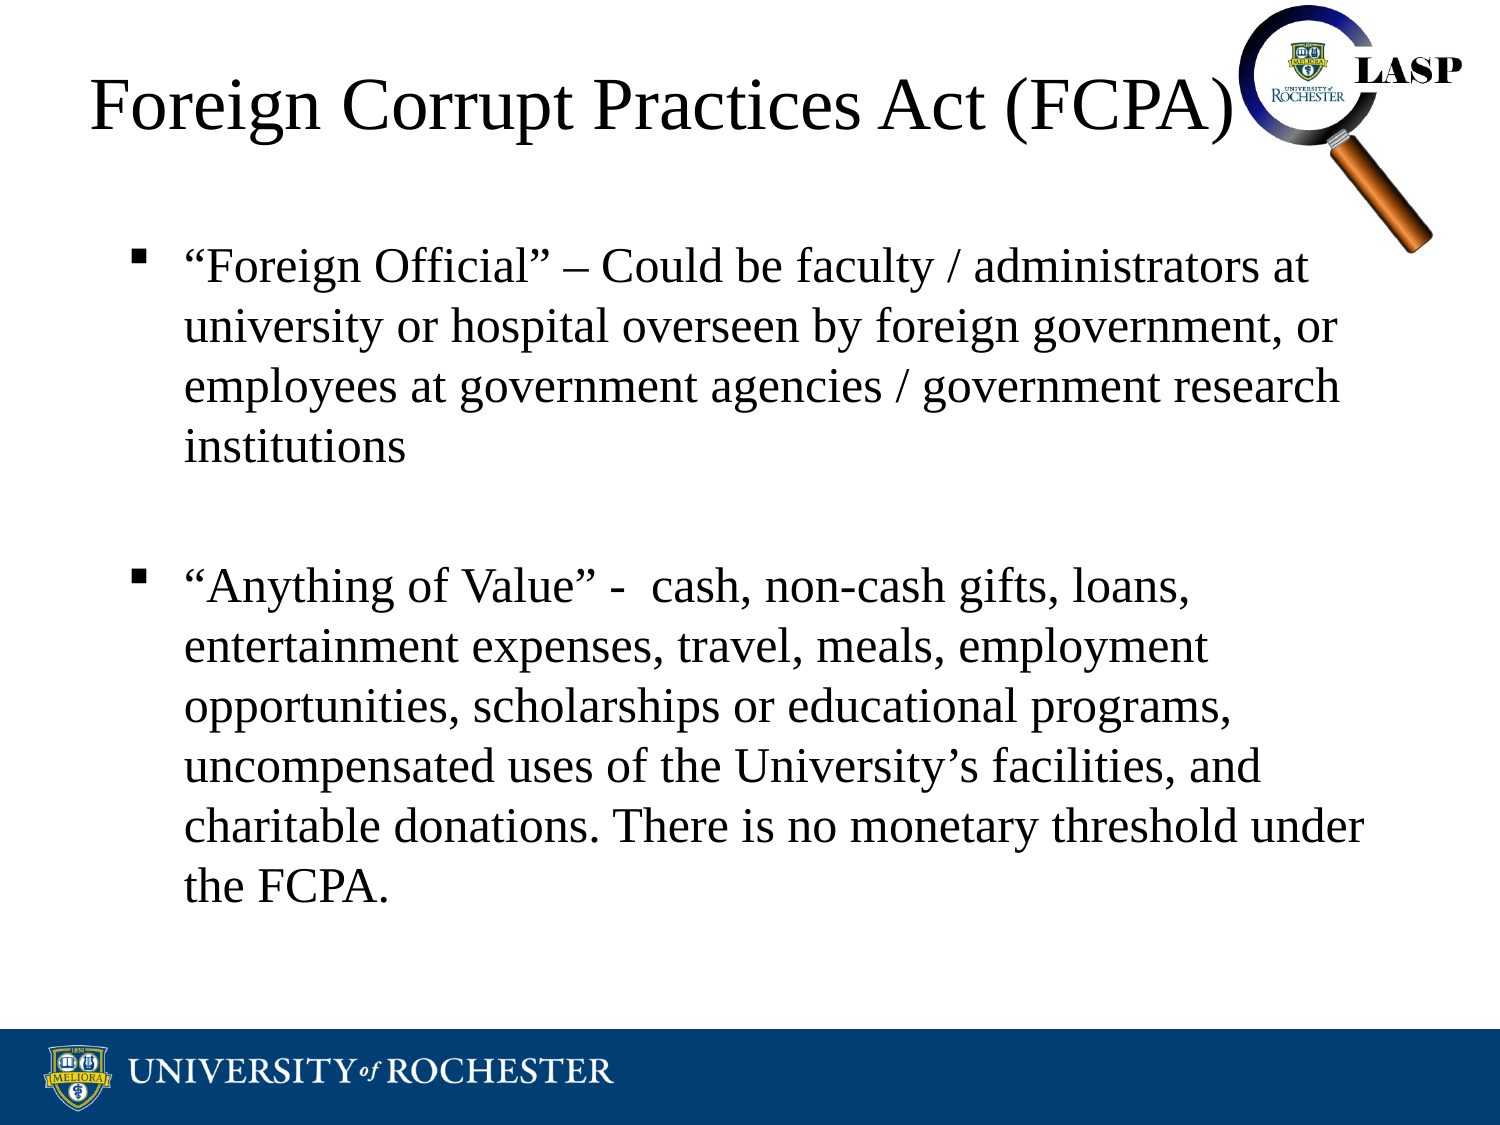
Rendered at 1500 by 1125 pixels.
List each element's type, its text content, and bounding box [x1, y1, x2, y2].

title Foreign Corrupt Practices Act (FCPA) [0, 24, 1388, 176]
picture [0, 1029, 1500, 1125]
list “Foreign Official” – Could be faculty / administrators at university or hospital overseen by foreign government, or employees at government agencies / government research institutions “Anything of Value” - cash, non-cash gifts, loans, entertainment expenses, travel, meals, employment opportunities, scholarships or educational programs, uncompensated uses of the University’s facilities, and charitable donations. There is no monetary threshold under the FCPA. [112, 224, 1388, 1001]
picture [1215, 4, 1500, 255]
